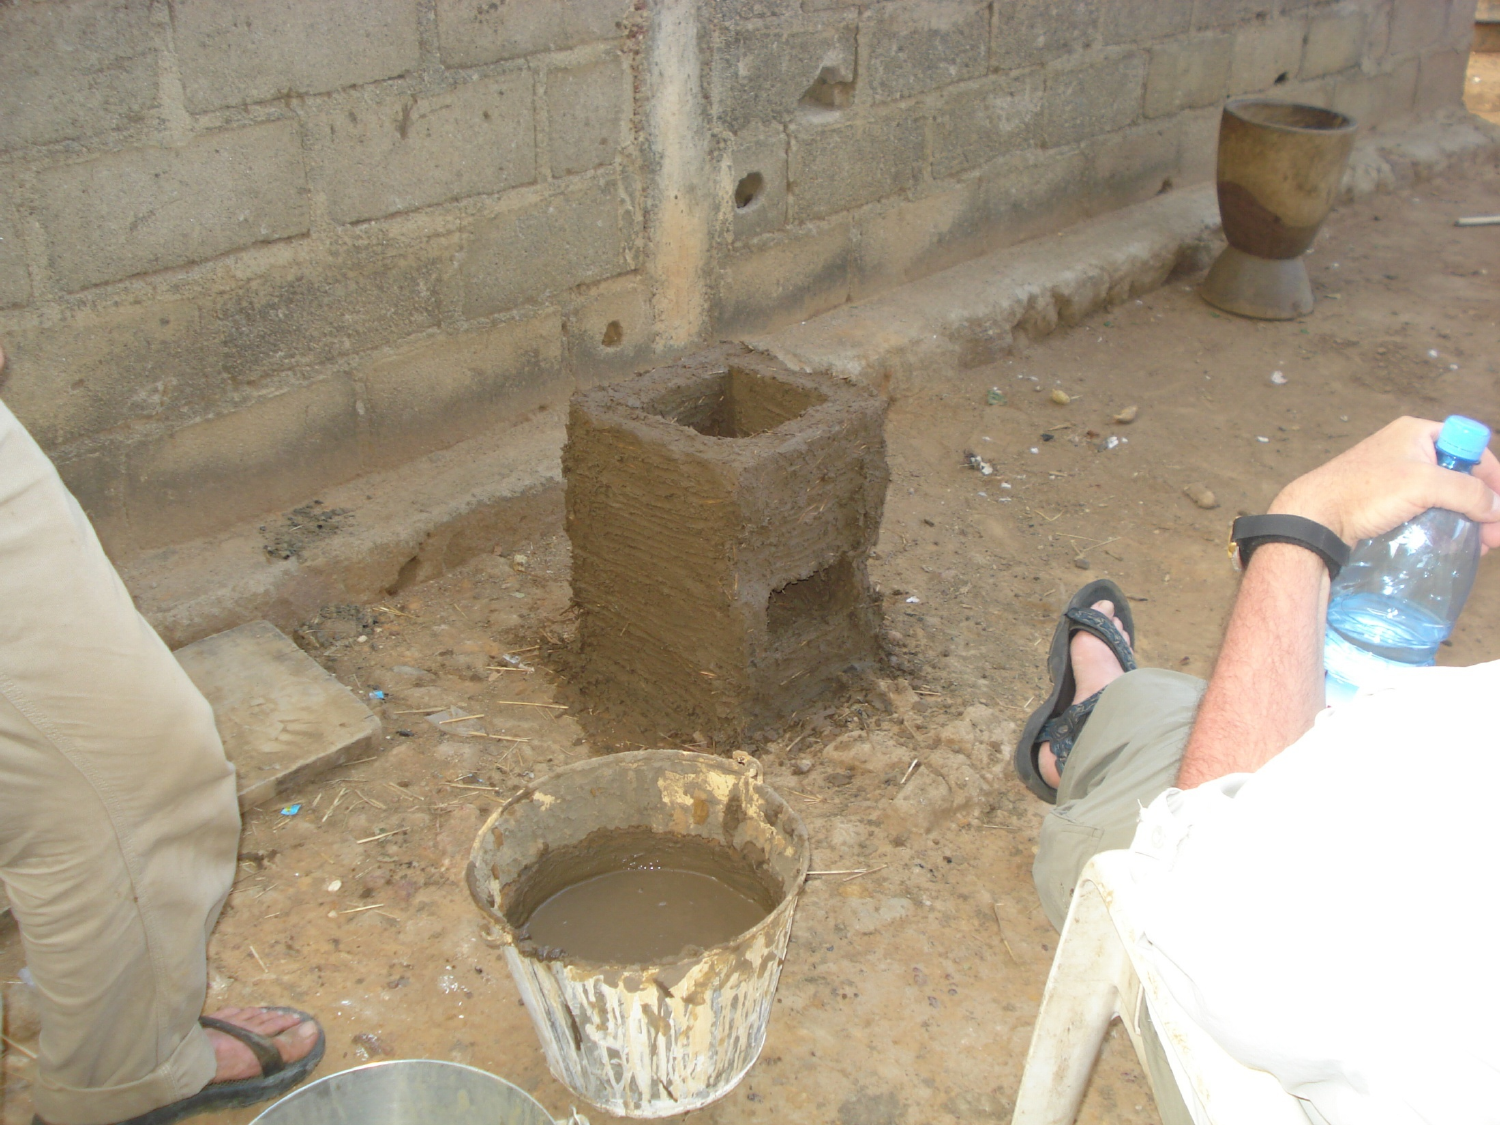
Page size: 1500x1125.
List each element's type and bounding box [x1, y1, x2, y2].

list [0, 0, 1500, 1125]
